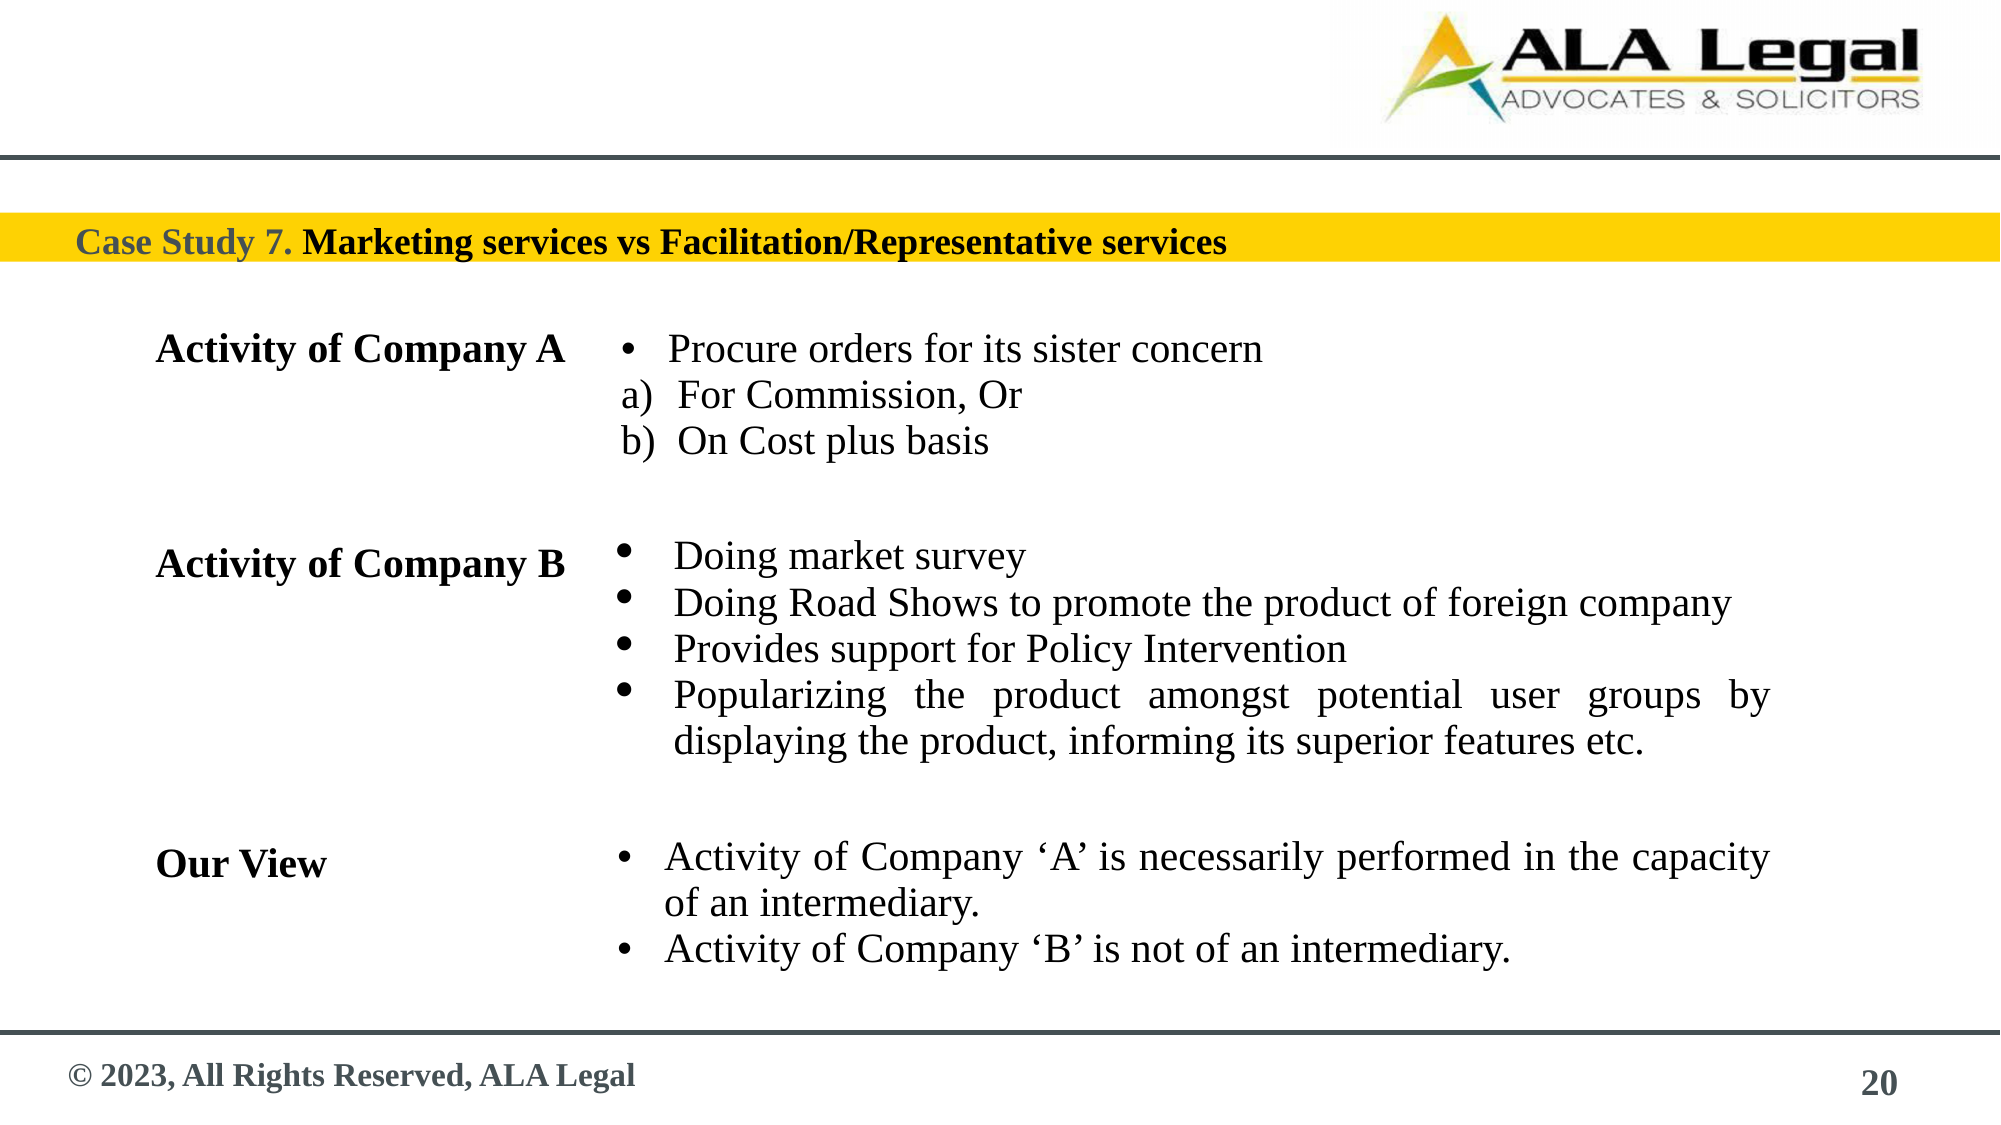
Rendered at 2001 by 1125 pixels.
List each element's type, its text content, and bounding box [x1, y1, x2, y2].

text_box © 2023, All Rights Reserved, ALA Legal [52, 1033, 822, 1113]
picture [1329, 0, 2000, 149]
table_header Activity of Company A [140, 317, 606, 533]
slide_number 20 [1463, 1050, 1914, 1111]
table_cell Activity of Company B [140, 533, 606, 833]
text_box Case Study 7. Marketing services vs Facilitation/Representative services [0, 212, 2000, 262]
table_cell Our View [140, 833, 606, 983]
table_cell Doing market survey Doing Road Shows to promote the product of foreign company Provides support for Policy Intervention Popularizing the product amongst potential user groups by displaying the product, informing its superior features etc. [606, 533, 1783, 833]
table_header Procure orders for its sister concern For Commission, Or On Cost plus basis [606, 317, 1783, 533]
table_cell Activity of Company ‘A’ is necessarily performed in the capacity of an intermediary. Activity of Company ‘B’ is not of an intermediary. [606, 833, 1783, 983]
